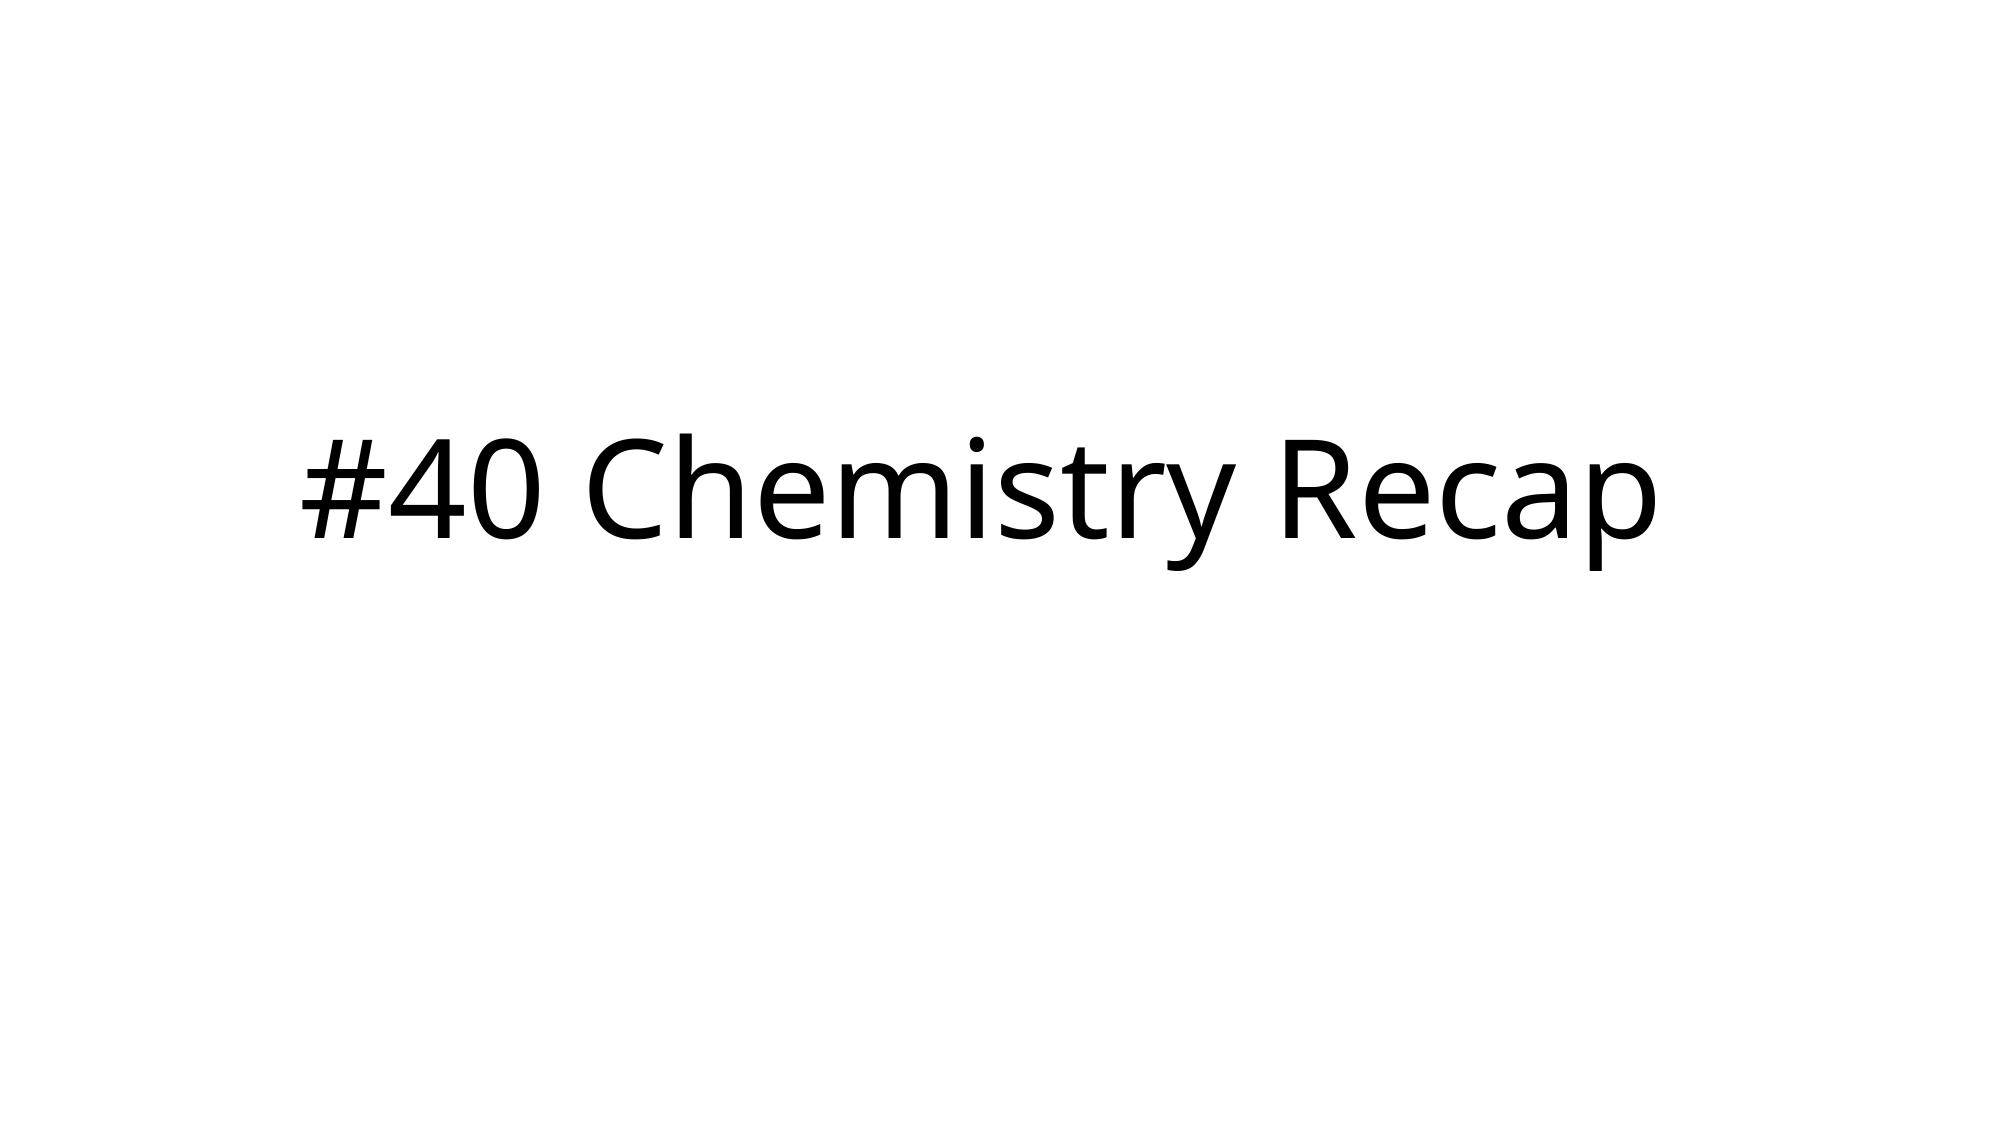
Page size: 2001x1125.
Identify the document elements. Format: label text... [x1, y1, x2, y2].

title #40 Chemistry Recap [249, 184, 1750, 576]
